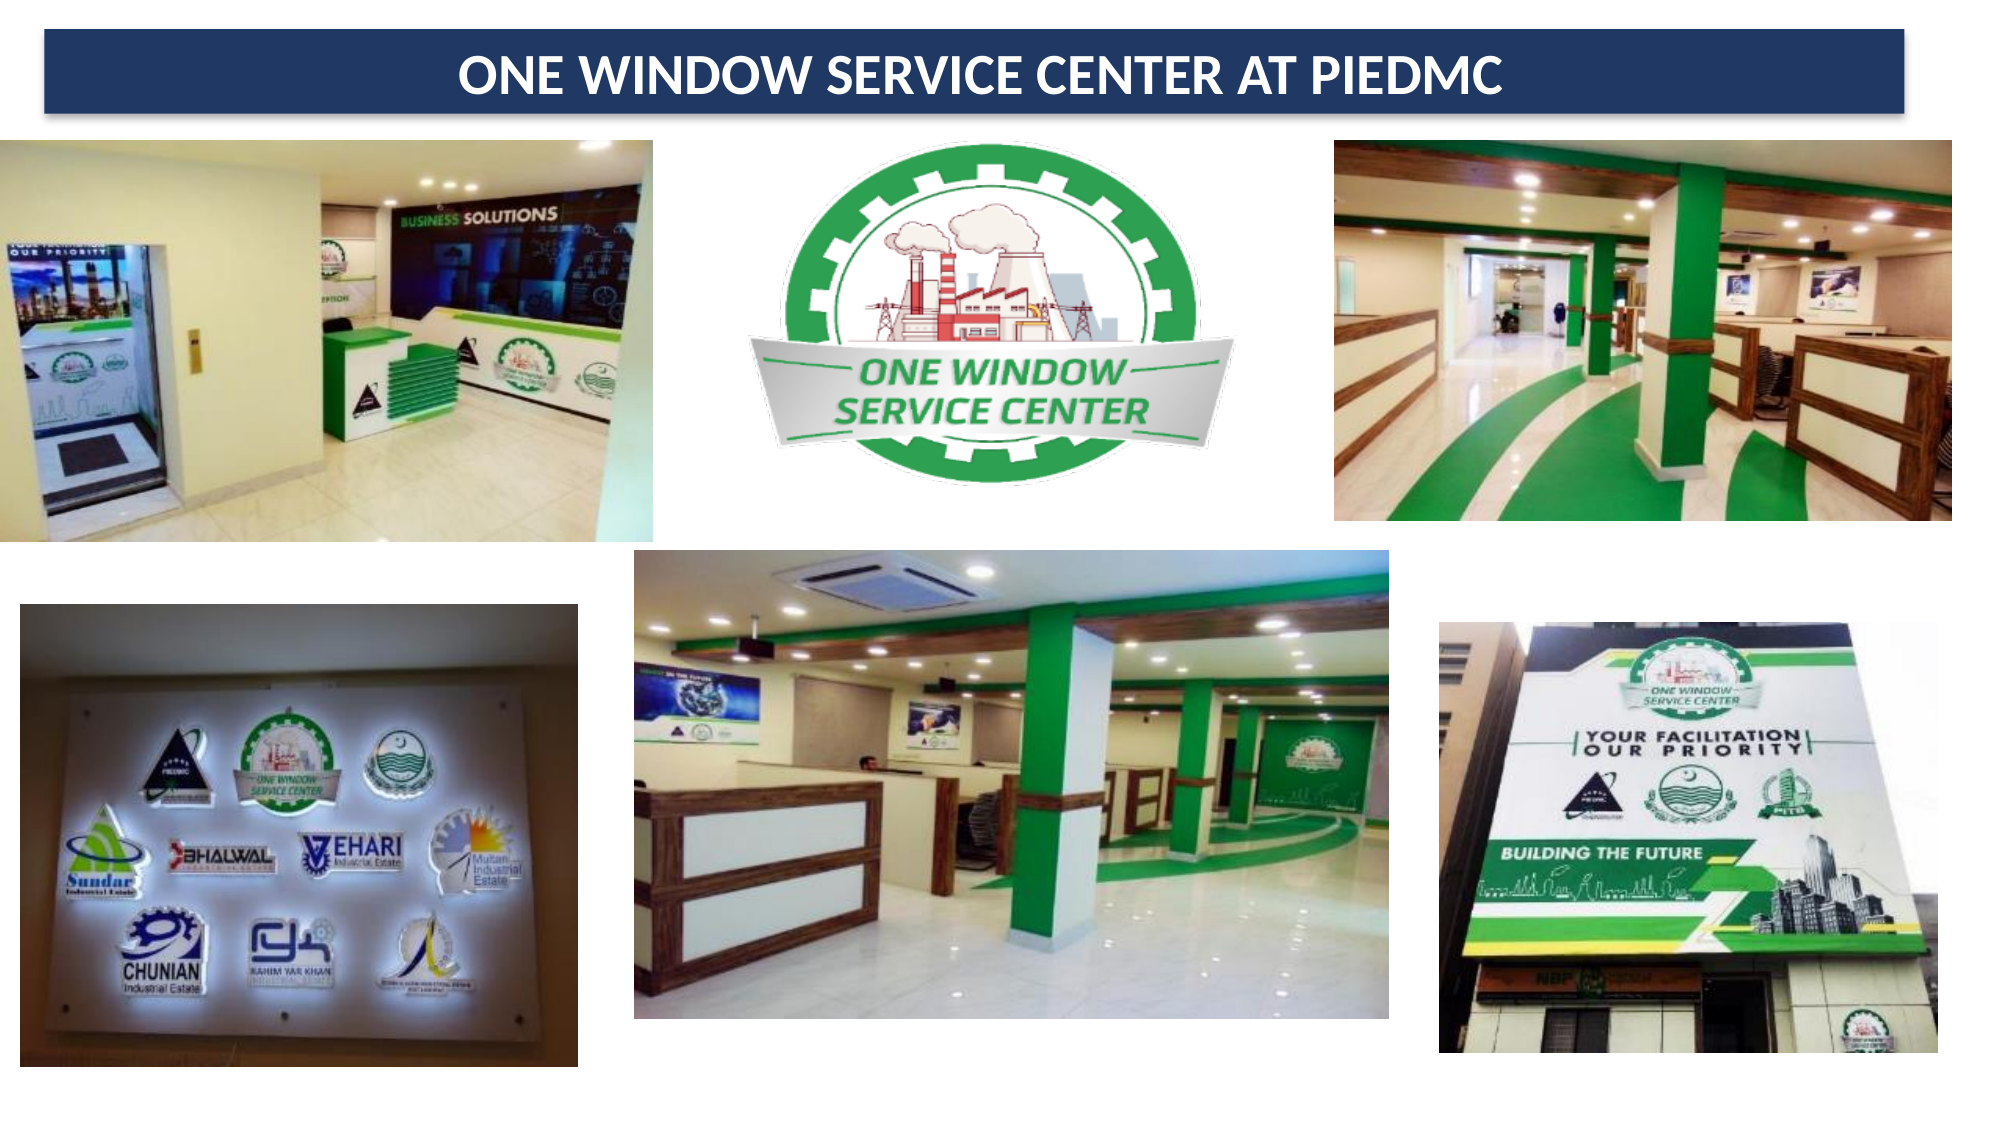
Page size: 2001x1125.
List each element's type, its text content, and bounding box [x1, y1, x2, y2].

text_box ONE WINDOW SERVICE CENTER AT PIEDMC [44, 29, 1905, 114]
picture [748, 140, 1237, 488]
picture [20, 604, 578, 1067]
picture [634, 550, 1389, 1019]
picture [0, 140, 653, 542]
picture [1439, 622, 1938, 1053]
picture [1334, 140, 1952, 521]
